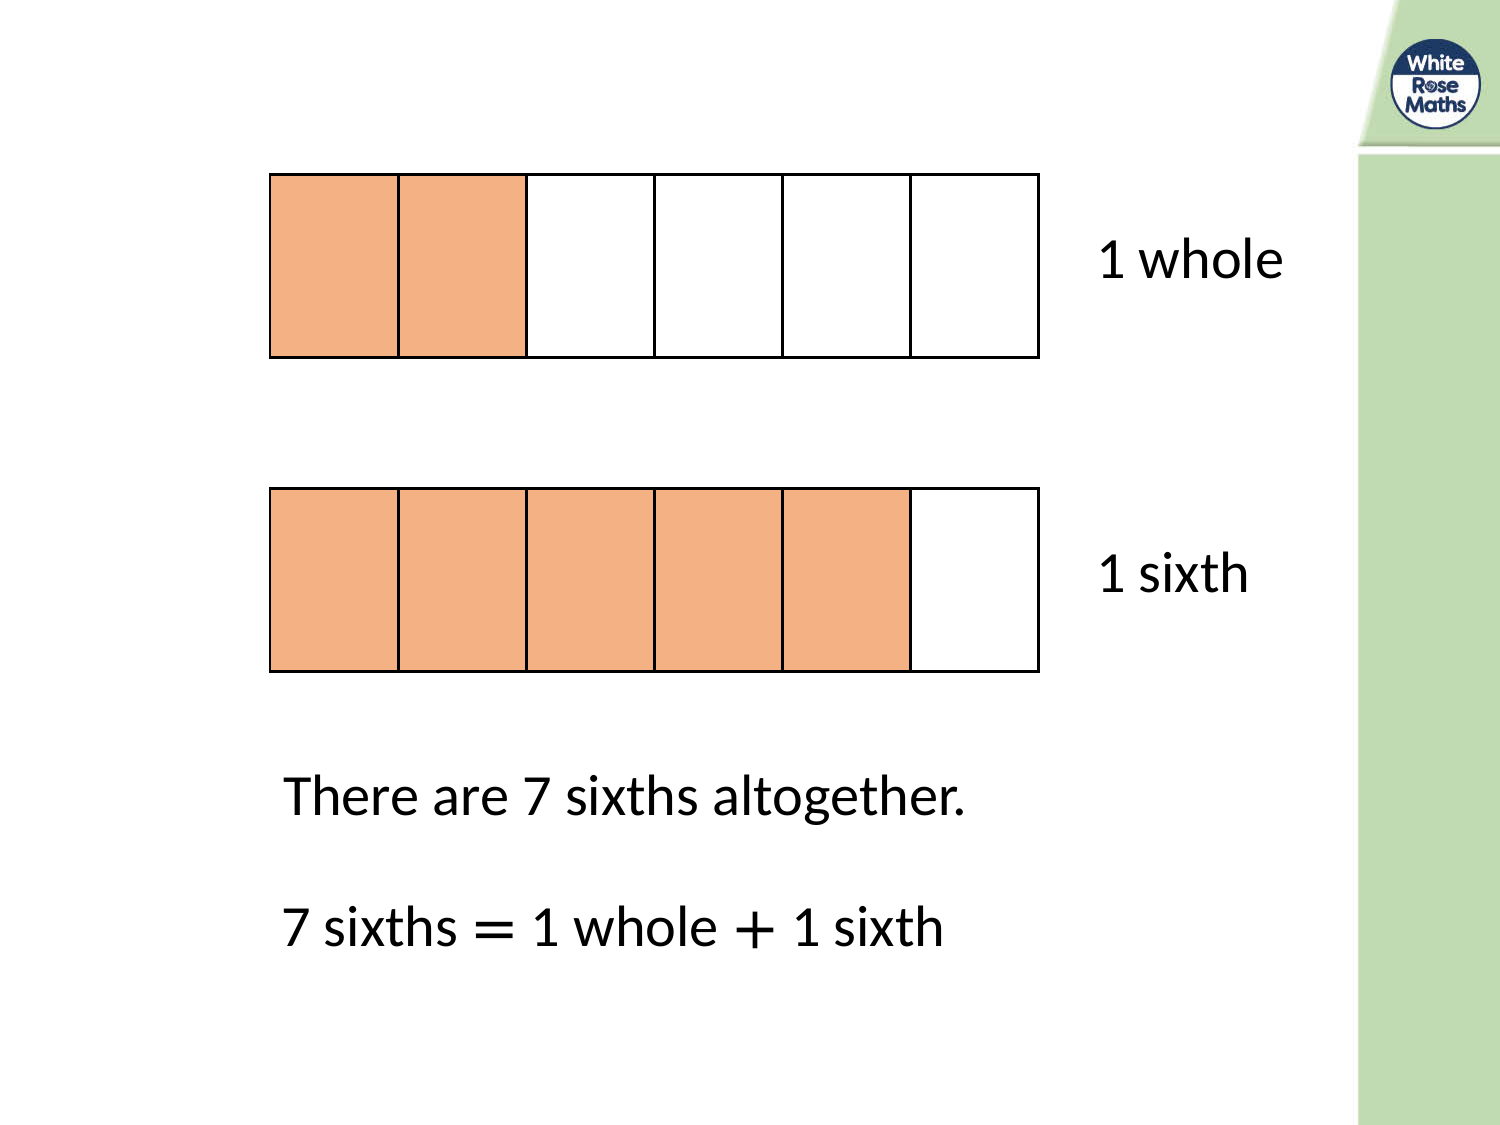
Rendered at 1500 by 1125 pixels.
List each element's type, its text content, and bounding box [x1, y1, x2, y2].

table_header [528, 490, 653, 670]
table_header [784, 176, 909, 356]
picture [0, 0, 1500, 1125]
table_header [784, 490, 909, 670]
table_header [656, 176, 781, 356]
table_header [912, 176, 1037, 356]
text_box 1 whole [1081, 212, 1300, 298]
text_box 7 sixths = 1 whole + 1 sixth [266, 880, 961, 965]
table_header [400, 490, 525, 670]
table_header [528, 176, 653, 356]
table_header [912, 490, 1037, 670]
table_header [656, 490, 781, 670]
table_header [400, 176, 525, 356]
text_box There are 7 sixths altogether. [268, 749, 983, 834]
table_header [271, 490, 397, 670]
text_box 1 sixth [1081, 526, 1266, 612]
table_header [271, 176, 397, 356]
